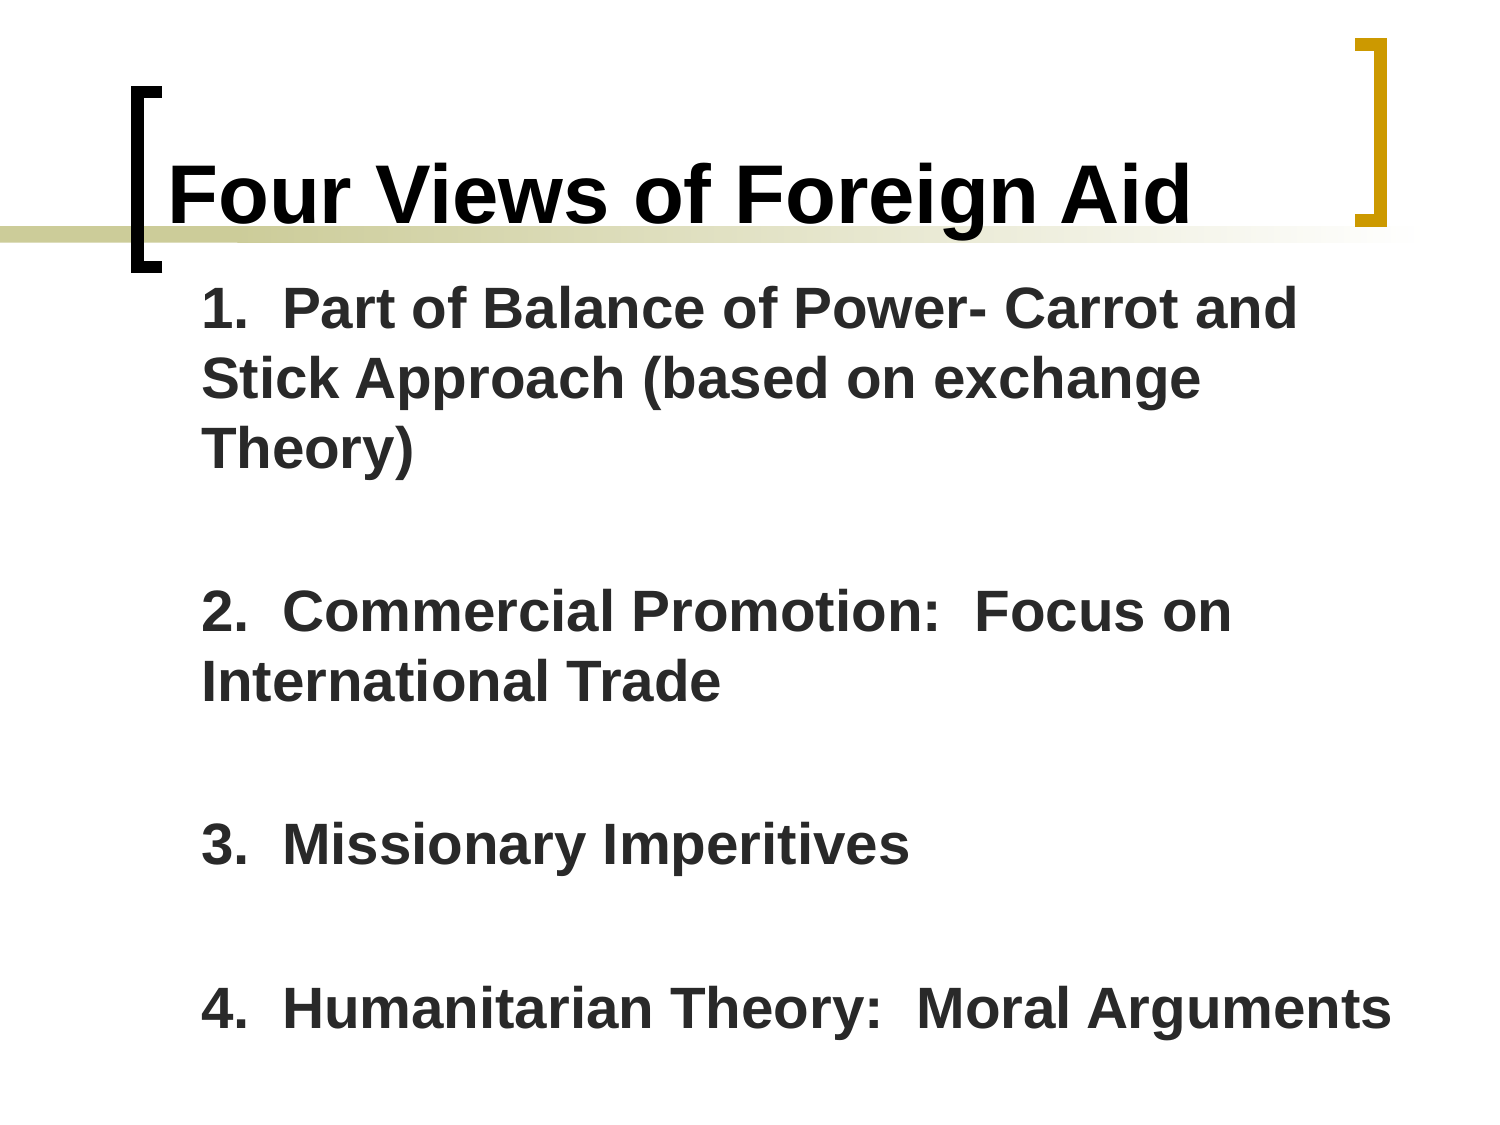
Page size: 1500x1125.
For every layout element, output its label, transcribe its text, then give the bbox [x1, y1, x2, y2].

title Four Views of Foreign Aid [152, 15, 1328, 248]
list 1. Part of Balance of Power- Carrot and Stick Approach (based on exchange Theory) 2. Commercial Promotion: Focus on International Trade 3. Missionary Imperitives 4. Humanitarian Theory: Moral Arguments [112, 262, 1438, 938]
